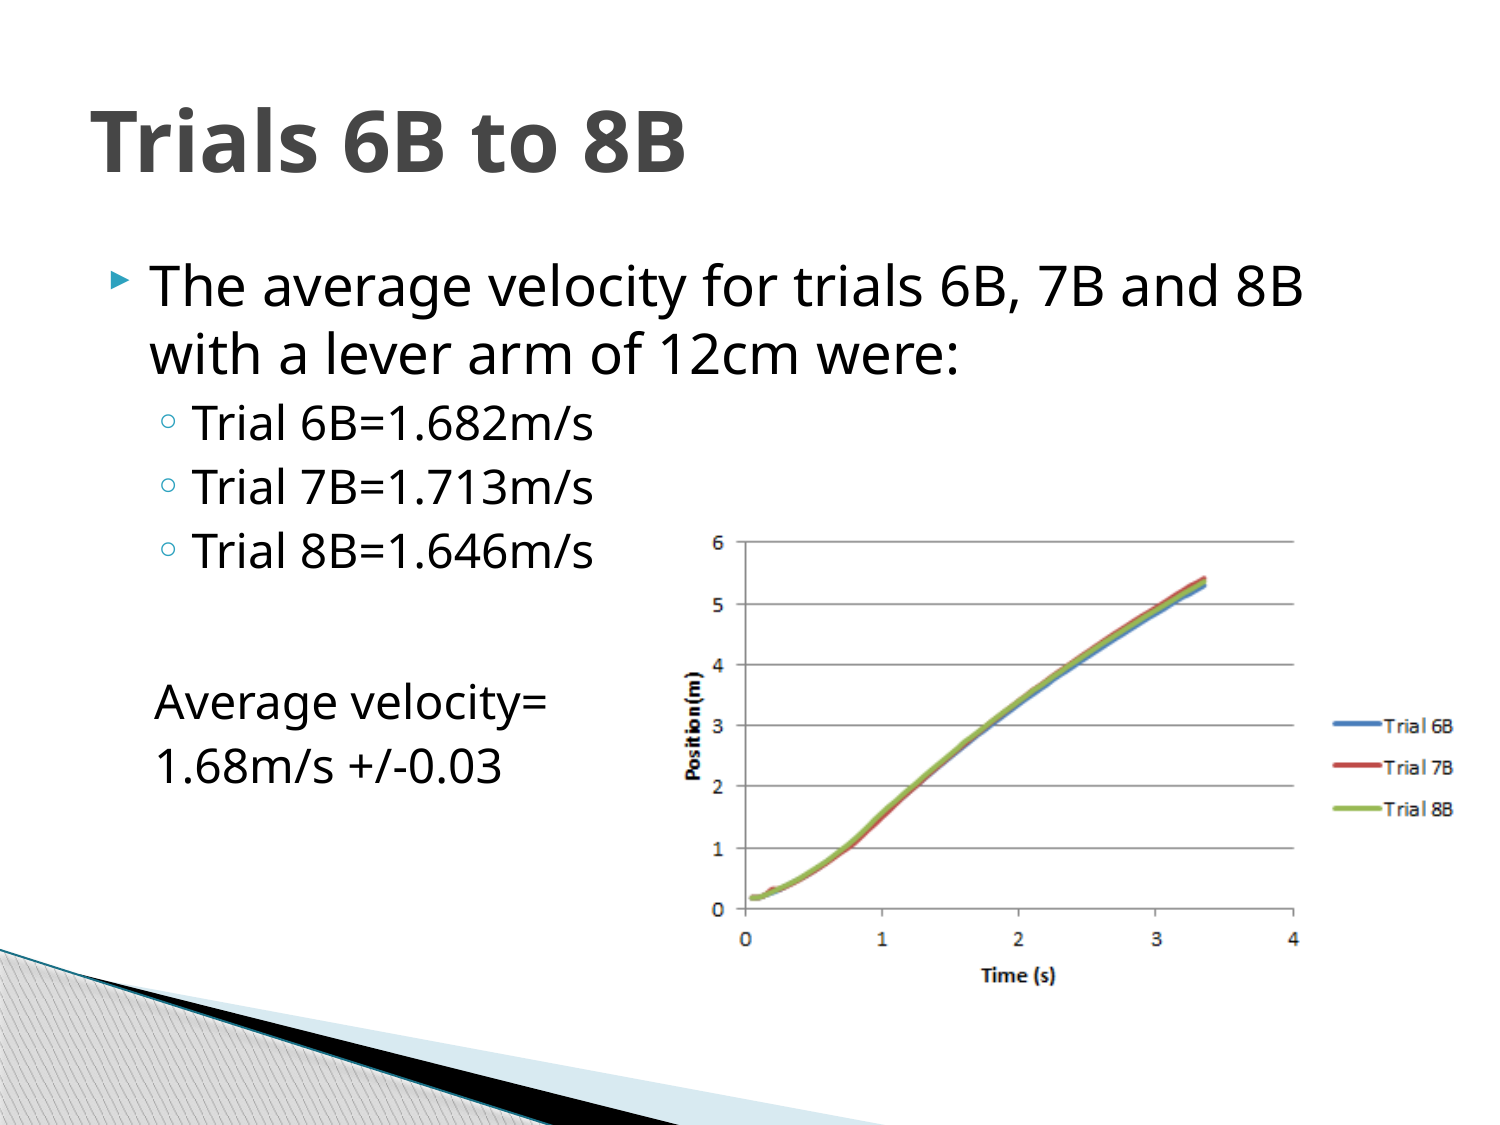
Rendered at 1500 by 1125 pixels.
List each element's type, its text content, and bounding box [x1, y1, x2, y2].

title Trials 6B to 8B [75, 45, 1425, 233]
picture [649, 524, 1464, 1001]
list The average velocity for trials 6B, 7B and 8B with a lever arm of 12cm were: Trial 6B=1.682m/s Trial 7B=1.713m/s Trial 8B=1.646m/s Average velocity= 1.68m/s +/-0.03 [75, 243, 1425, 986]
